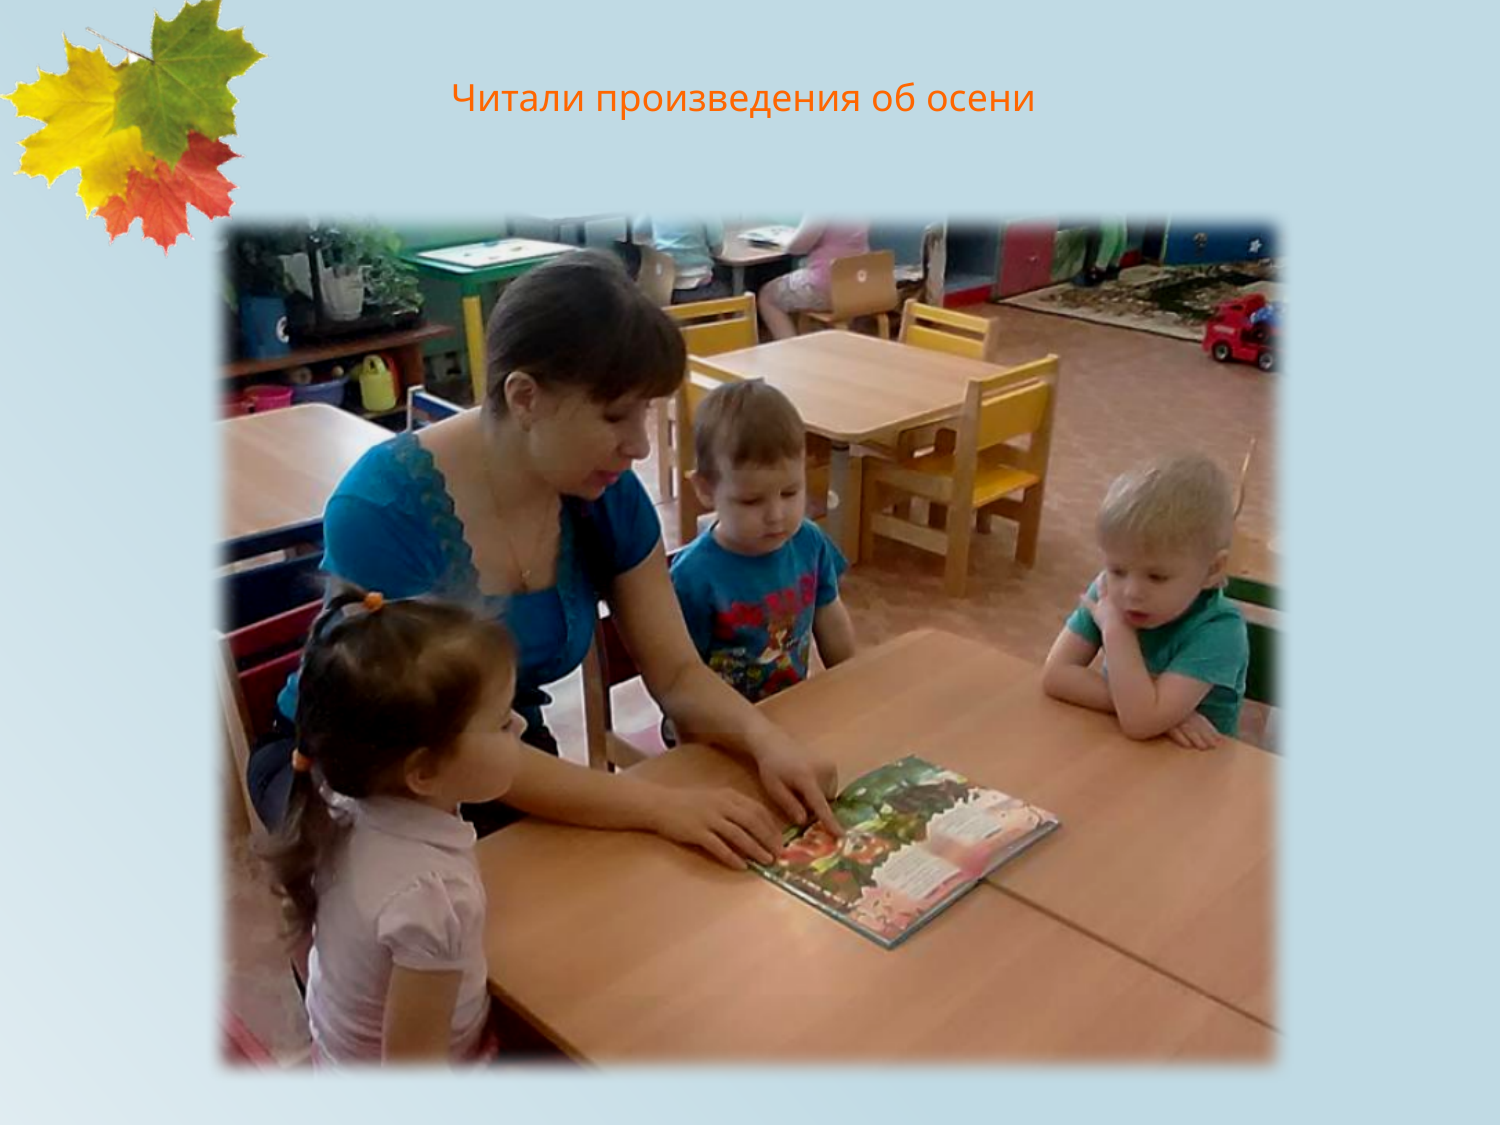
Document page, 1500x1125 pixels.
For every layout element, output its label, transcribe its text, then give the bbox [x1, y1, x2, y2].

text_box Читали произведения об осени [436, 66, 1052, 127]
picture [0, 0, 1294, 1083]
